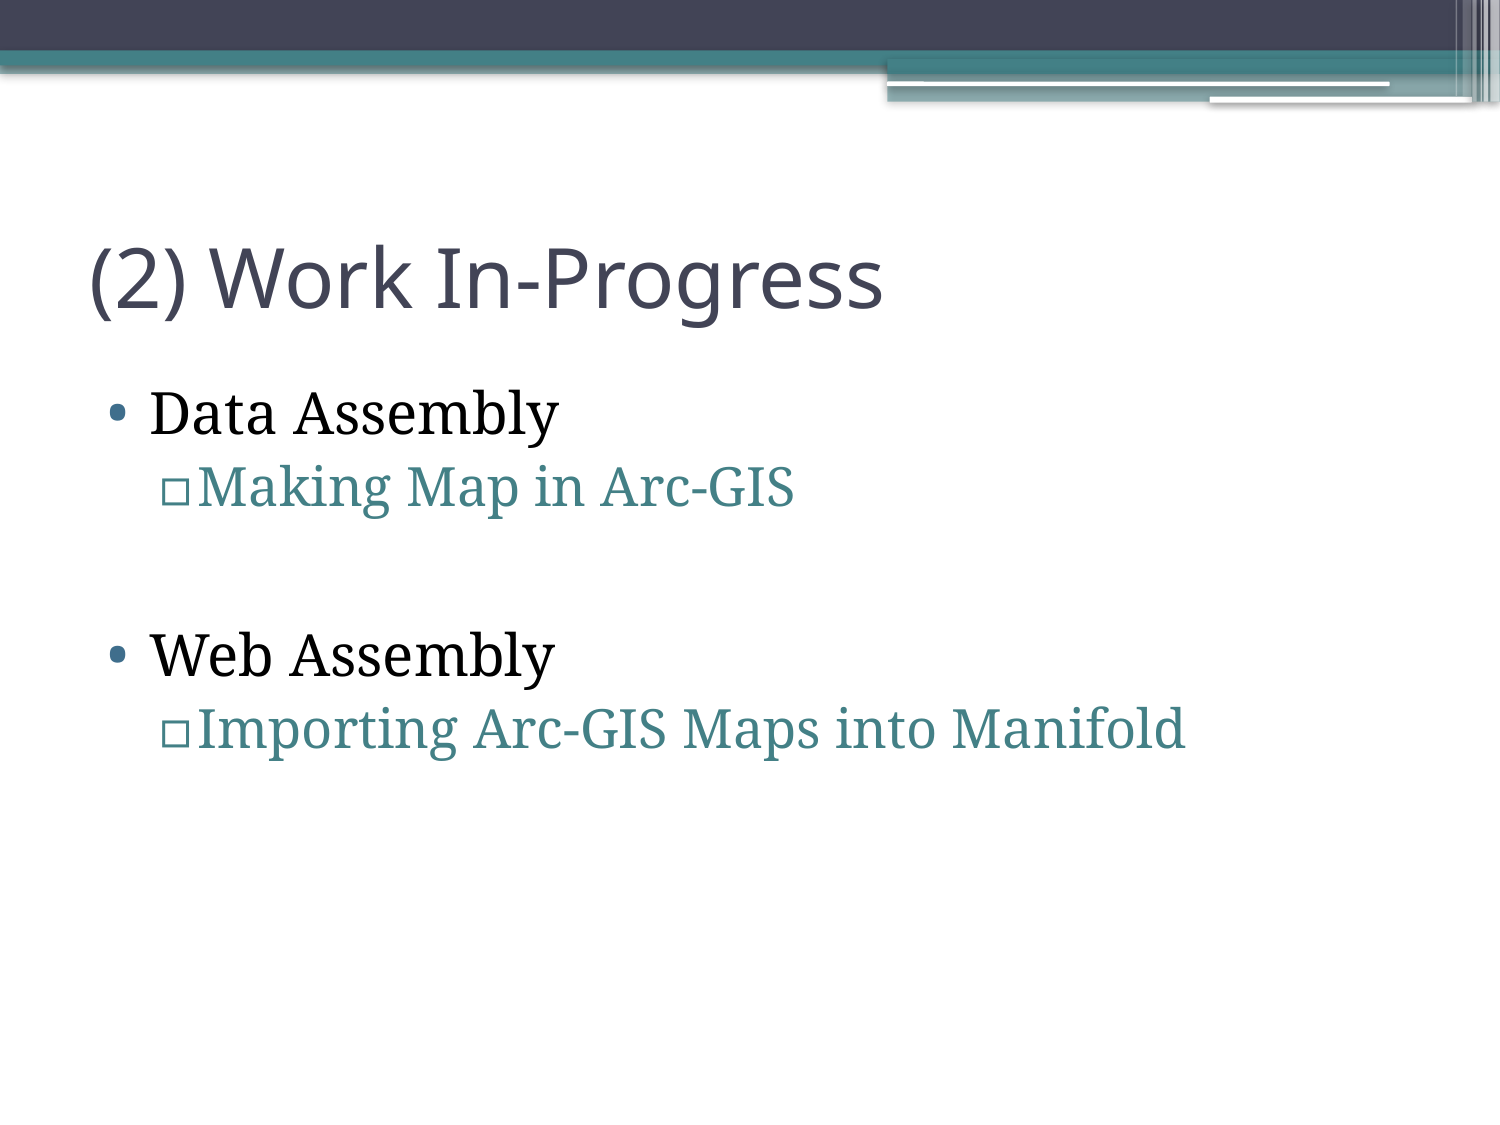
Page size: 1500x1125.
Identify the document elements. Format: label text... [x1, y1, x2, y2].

title (2) Work In-Progress [75, 187, 1425, 363]
list Data Assembly Making Map in Arc-GIS Web Assembly Importing Arc-GIS Maps into Manifold [75, 368, 1425, 1079]
